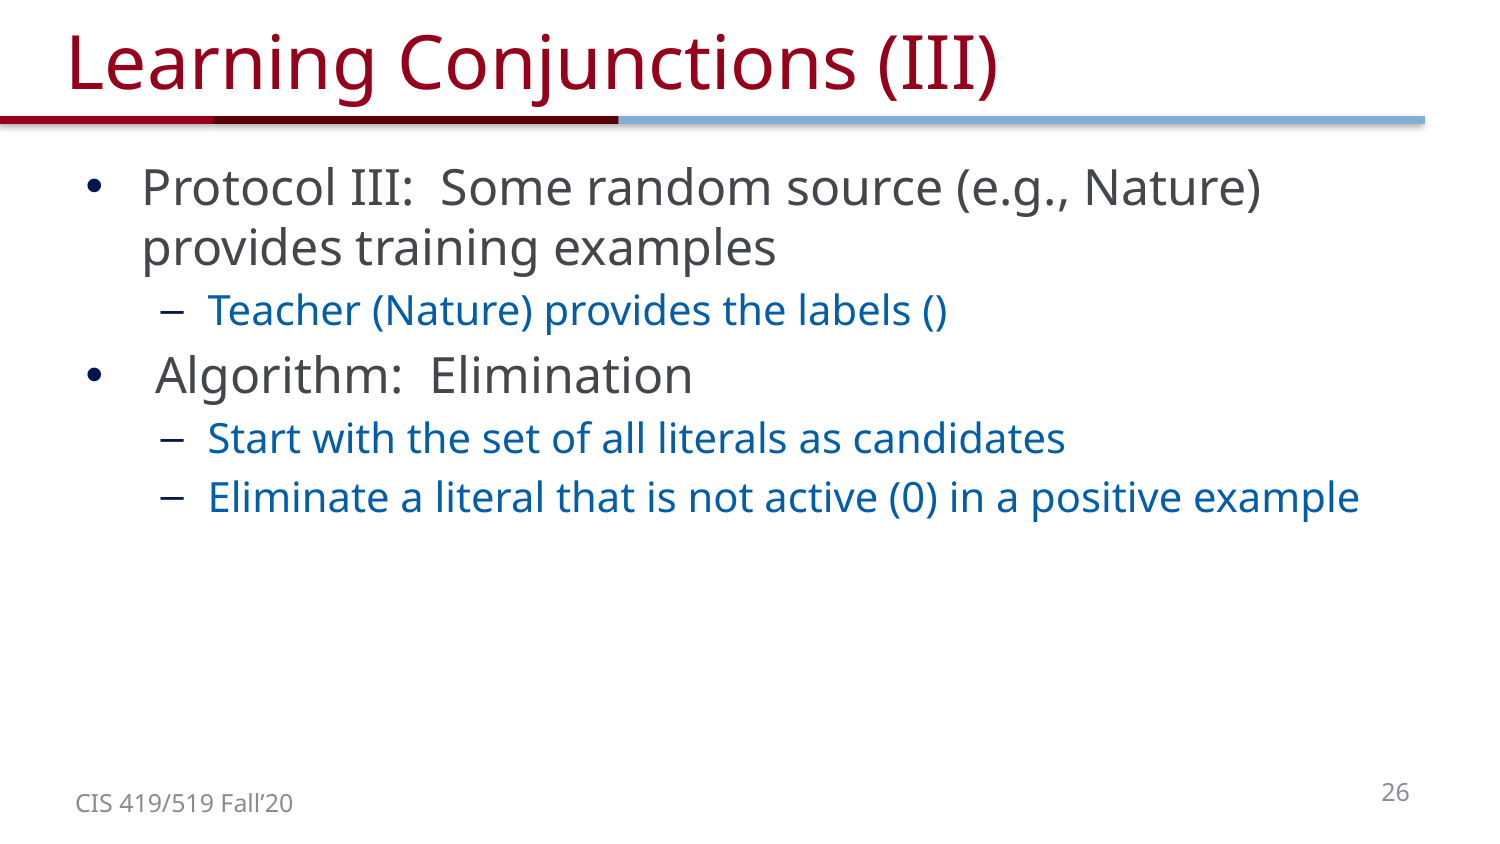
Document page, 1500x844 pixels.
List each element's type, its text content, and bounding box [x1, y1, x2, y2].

title Learning Conjunctions (III) [50, 2, 1401, 117]
slide_number 26 [1074, 770, 1425, 816]
